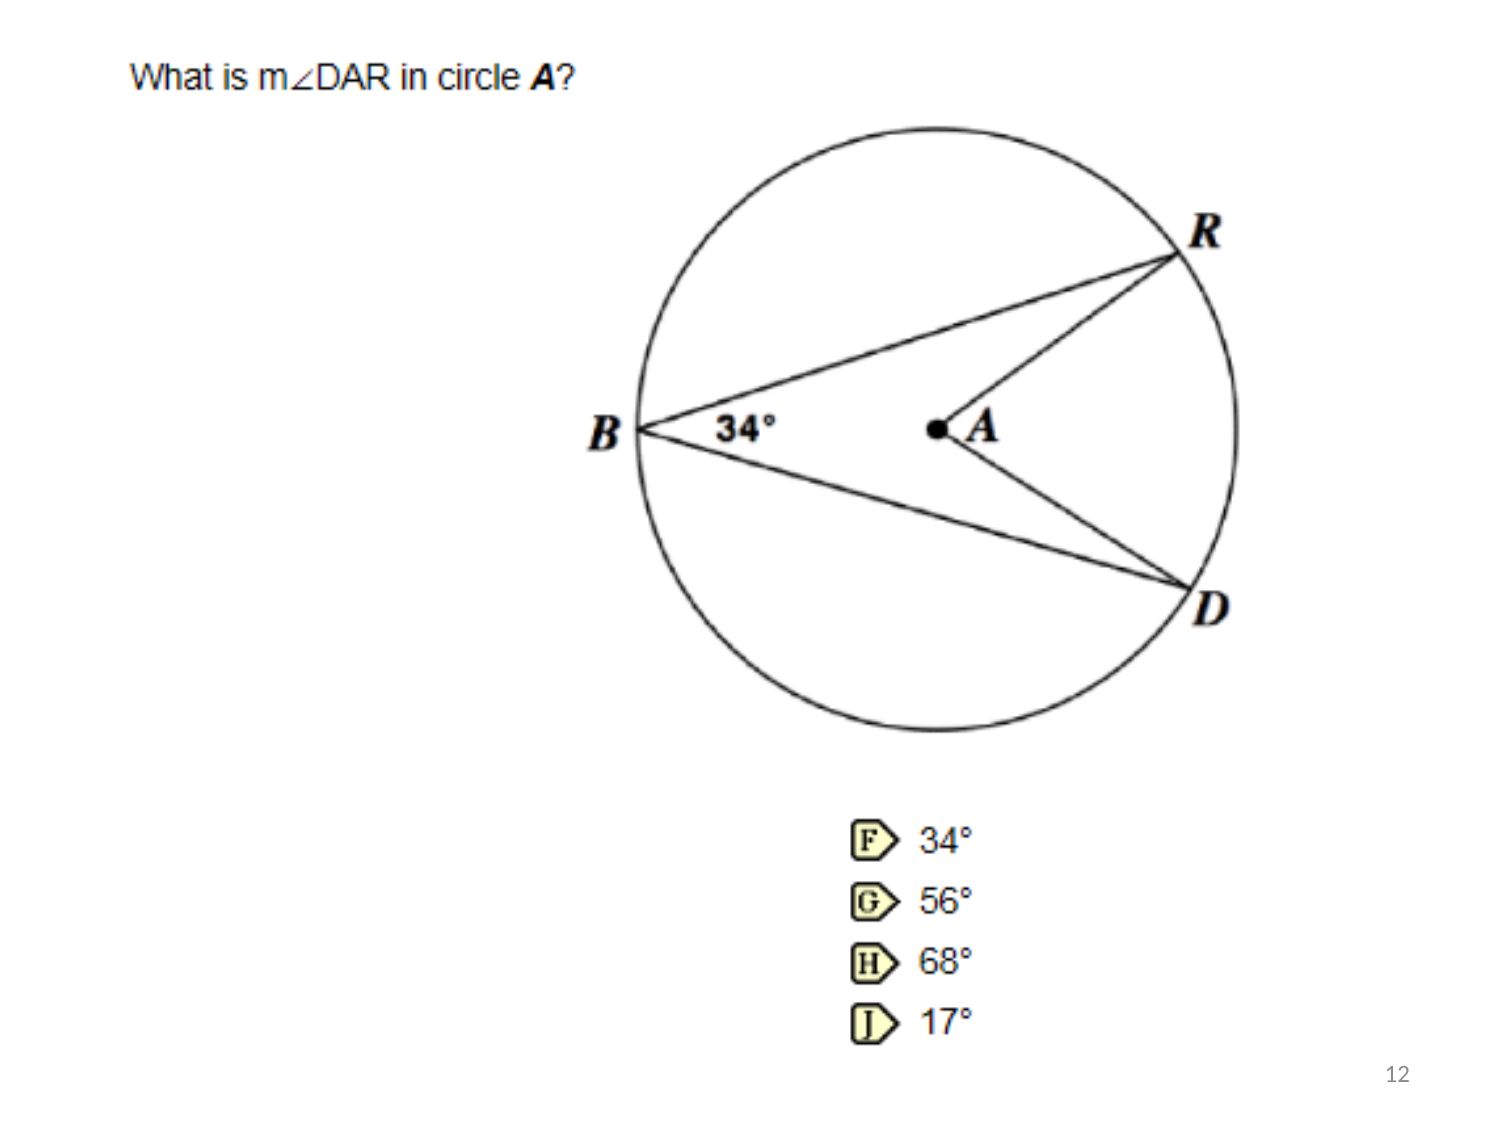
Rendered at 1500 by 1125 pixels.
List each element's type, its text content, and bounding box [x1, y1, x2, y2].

slide_number 12 [1074, 1042, 1425, 1103]
picture [112, 38, 1351, 1056]
